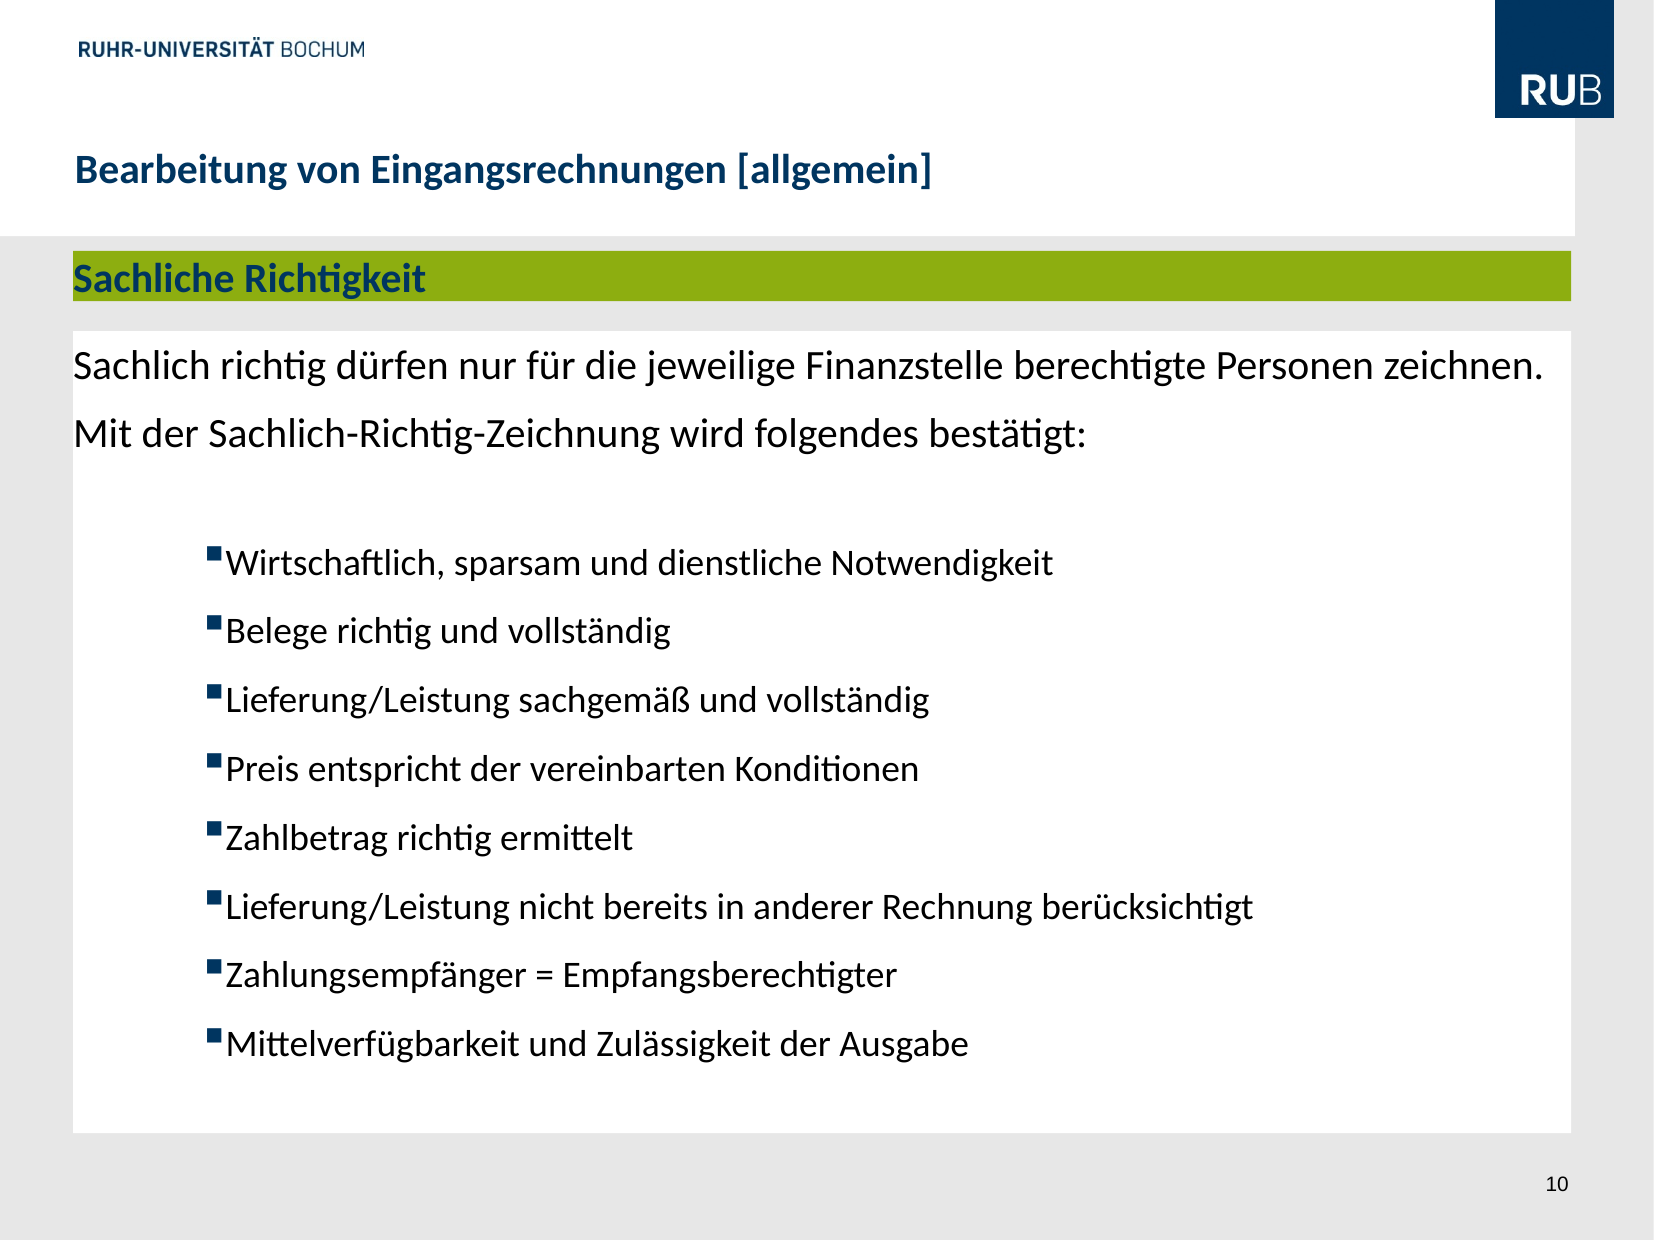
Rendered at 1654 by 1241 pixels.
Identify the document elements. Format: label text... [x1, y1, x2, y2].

picture [1495, 0, 1614, 118]
picture [79, 37, 364, 57]
text_box Sachliche Richtigkeit [73, 250, 1572, 302]
text_box Sachlich richtig dürfen nur für die jeweilige Finanzstelle berechtigte Personen zeichnen. Mit der Sachlich-Richtig-Zeichnung wird folgendes bestätigt: Wirtschaftlich, sparsam und dienstliche Notwendigkeit Belege richtig und vollständig Lieferung/Leistung sachgemäß und vollständig Preis entspricht der vereinbarten Konditionen Zahlbetrag richtig ermittelt Lieferung/Leistung nicht bereits in anderer Rechnung berücksichtigt Zahlungsempfänger = Empfangsberechtigter Mittelverfügbarkeit und Zulässigkeit der Ausgabe [73, 331, 1572, 1134]
text_box Bearbeitung von Eingangsrechnungen [allgemein] [74, 142, 1413, 193]
